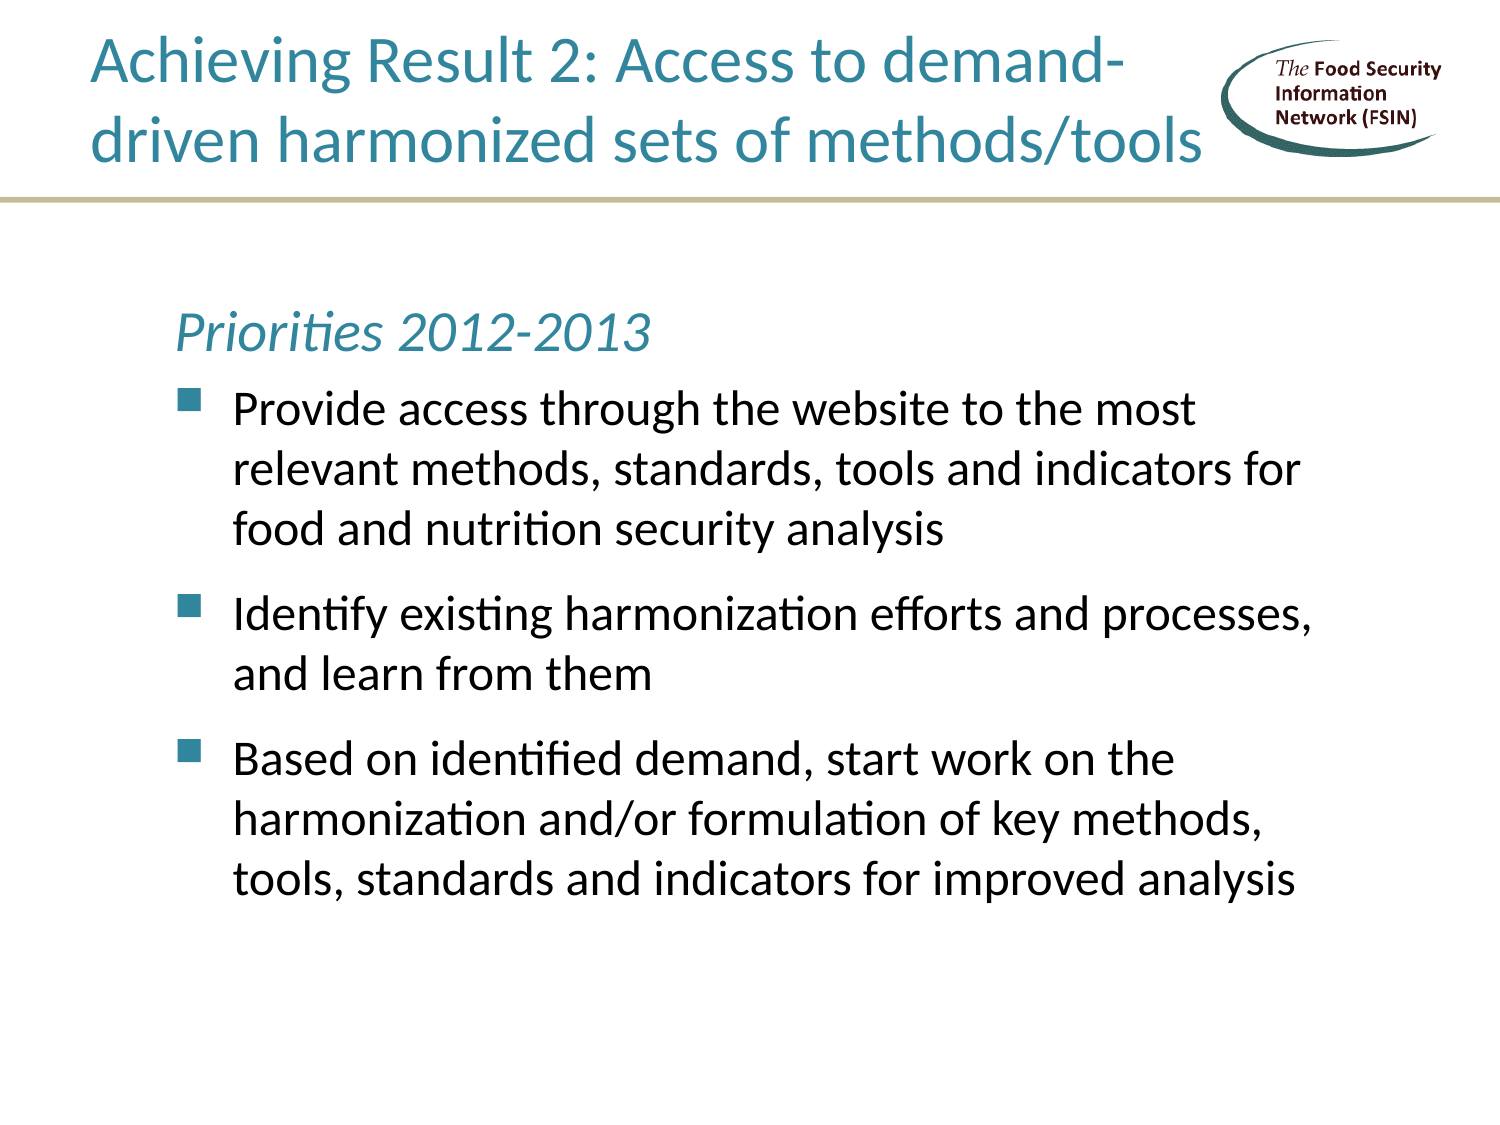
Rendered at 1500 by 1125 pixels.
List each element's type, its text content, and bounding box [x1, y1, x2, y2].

picture [1270, 20, 1464, 169]
list Priorities 2012-2013 Provide access through the website to the most relevant methods, standards, tools and indicators for food and nutrition security analysis Identify existing harmonization efforts and processes, and learn from them Based on identified demand, start work on the harmonization and/or formulation of key methods, tools, standards and indicators for improved analysis [159, 285, 1388, 1071]
title Achieving Result 2: Access to demand-driven harmonized sets of methods/tools [75, 19, 1270, 173]
